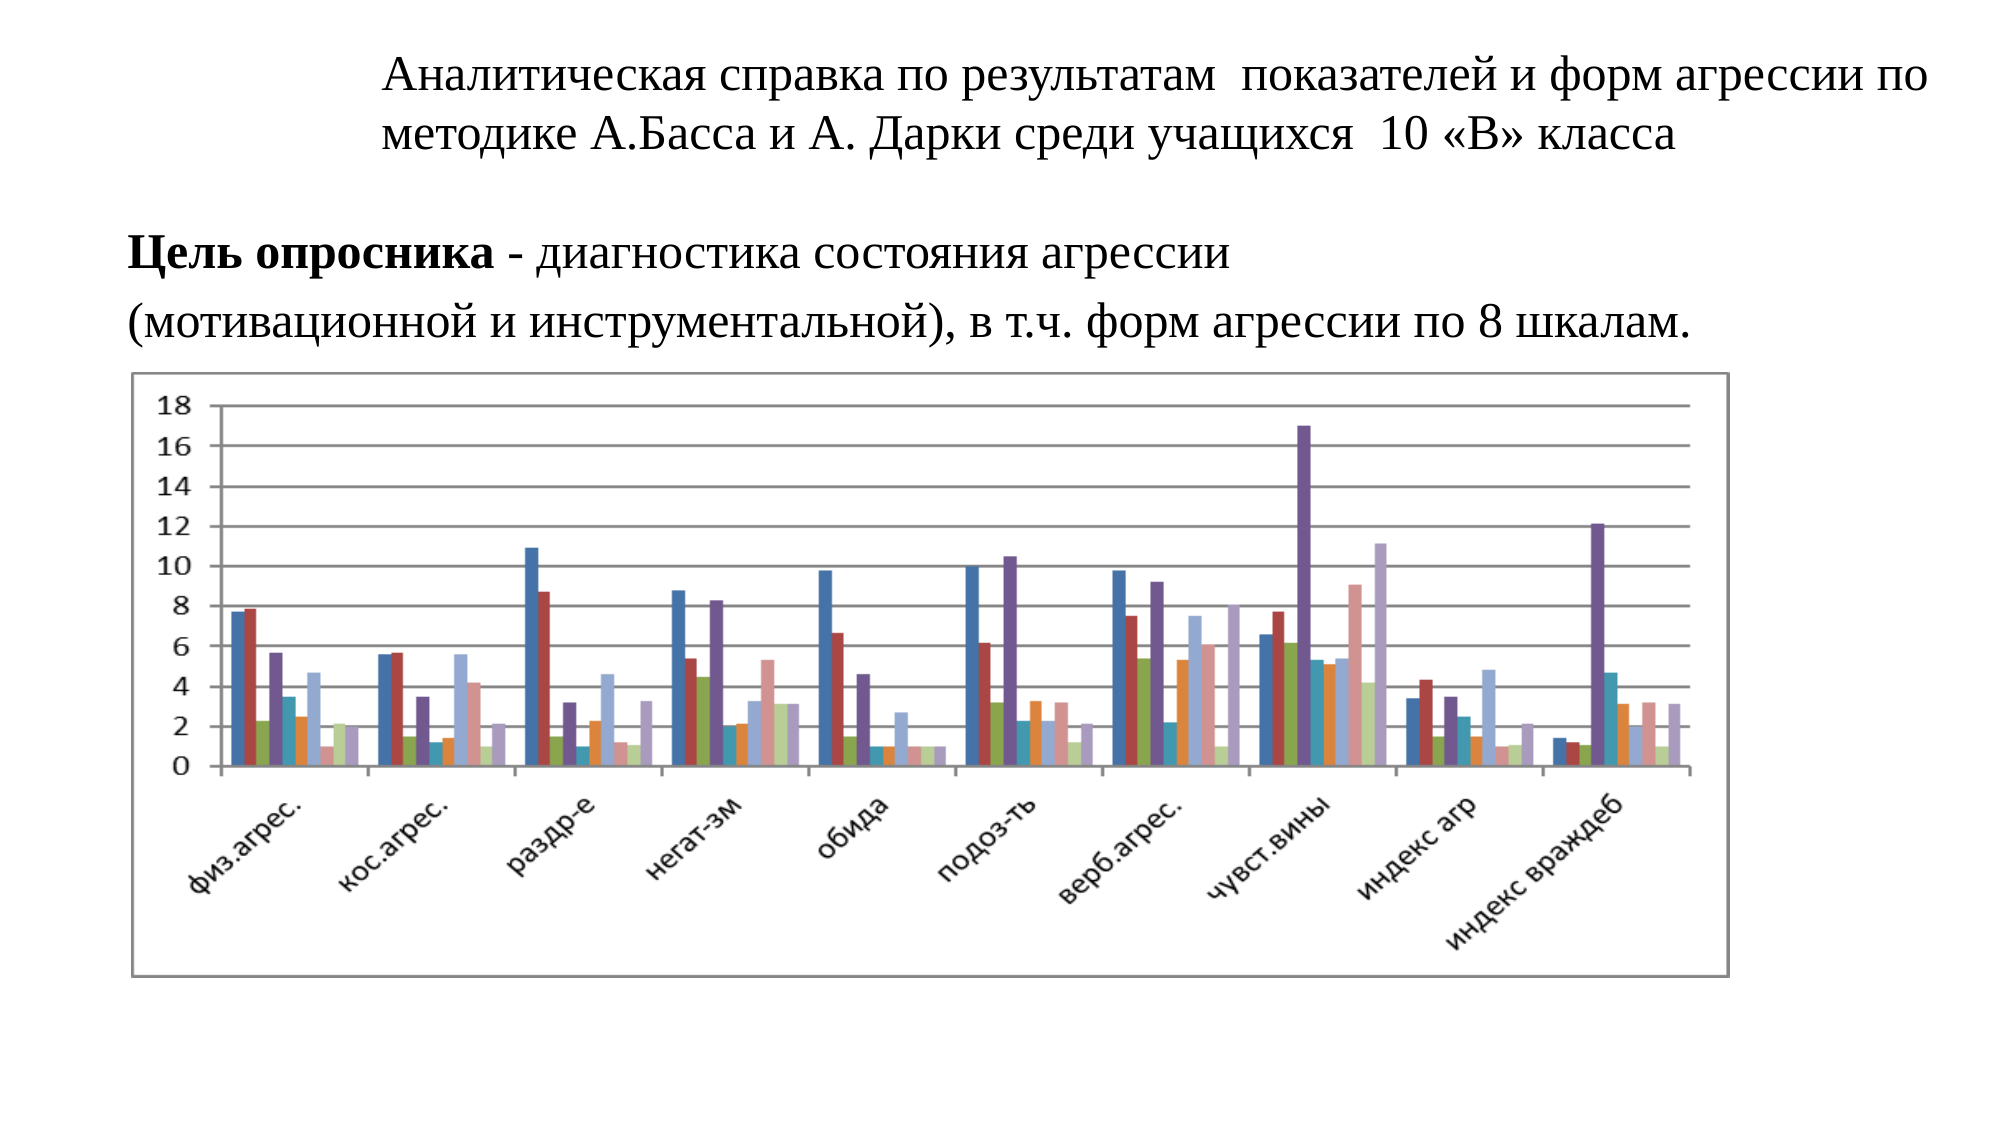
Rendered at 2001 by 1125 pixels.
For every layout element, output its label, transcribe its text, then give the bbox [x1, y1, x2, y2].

picture [131, 372, 1730, 978]
text_box Цель опросника - диагностика состояния агрессии (мотивационной и инструментальной), в т.ч. форм агрессии по 8 шкалам. [0, 202, 2000, 355]
text_box Аналитическая справка по результатам показателей и форм агрессии по методике А.Басса и А. Дарки среди учащихся 10 «В» класса [366, 32, 1969, 168]
